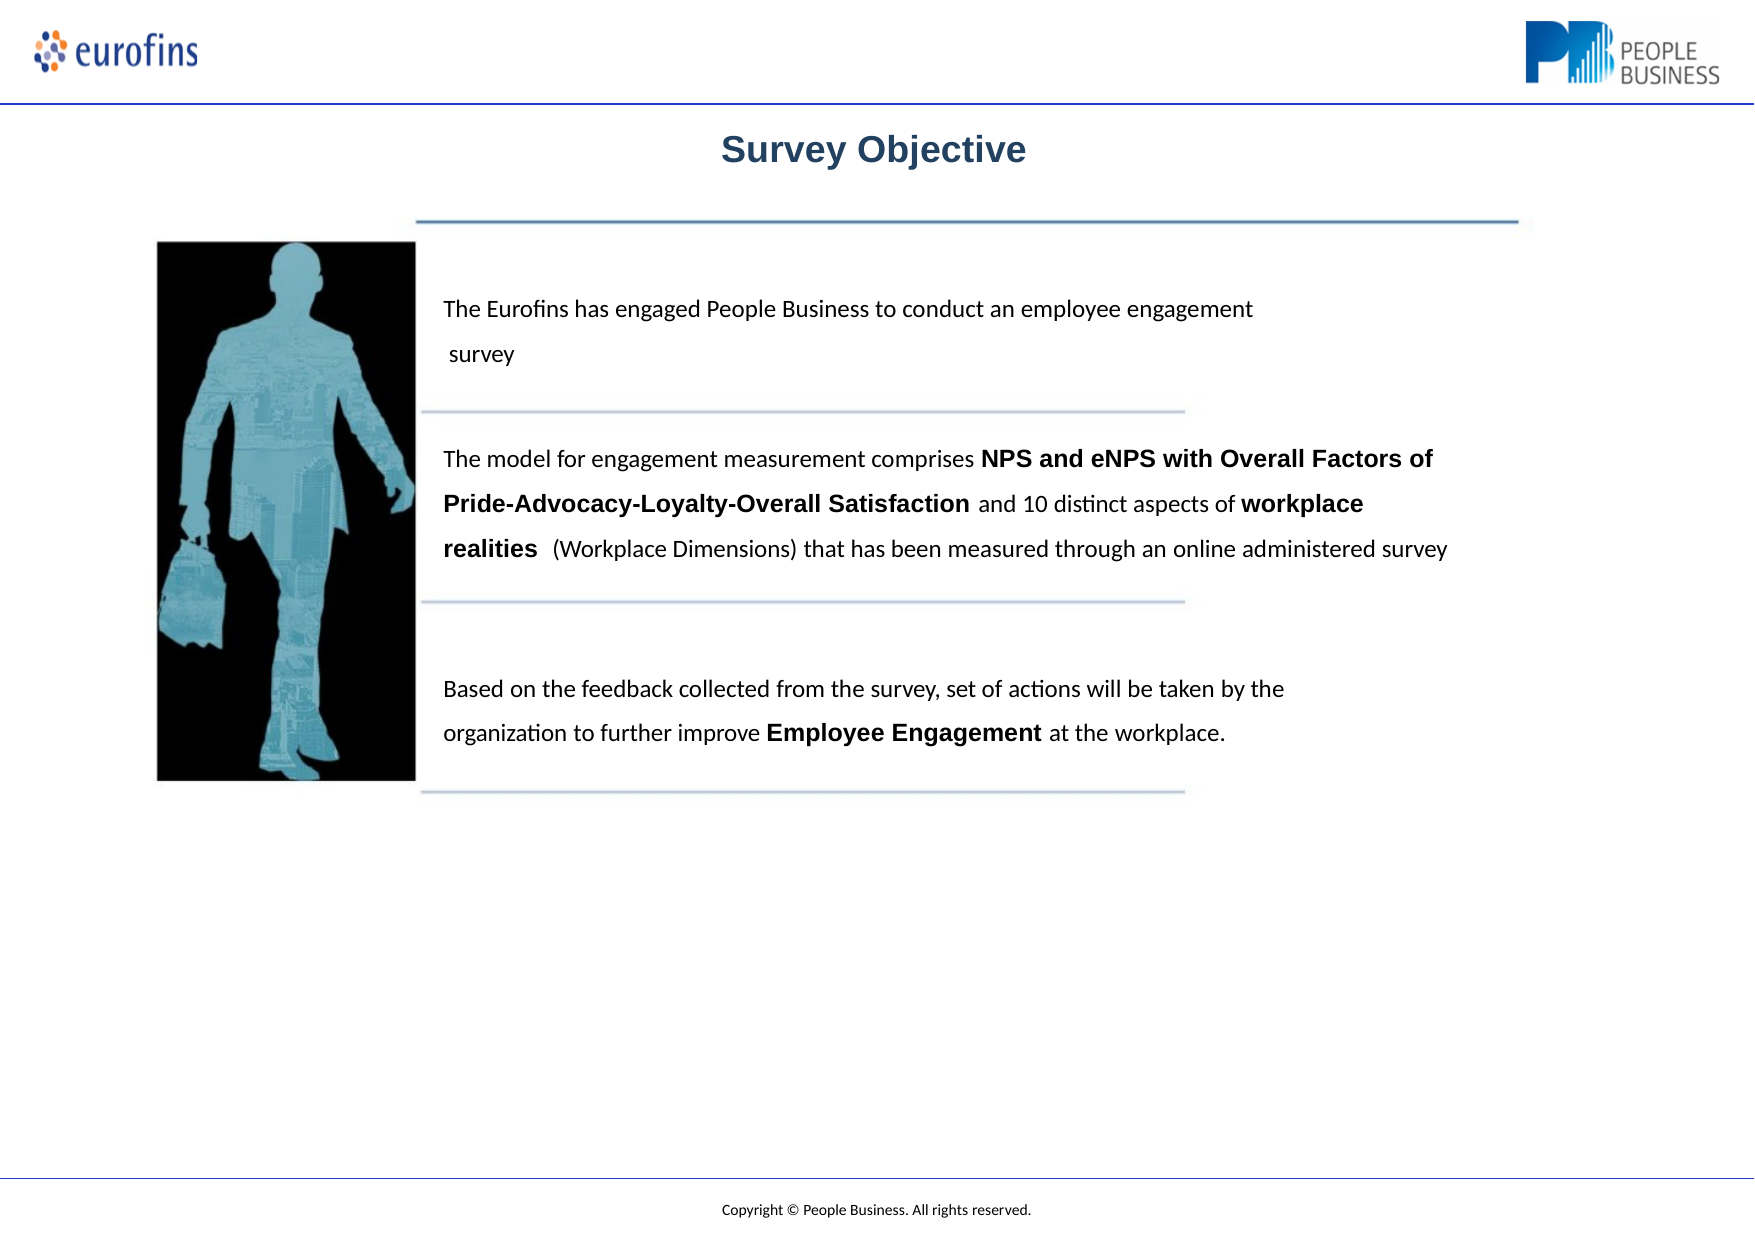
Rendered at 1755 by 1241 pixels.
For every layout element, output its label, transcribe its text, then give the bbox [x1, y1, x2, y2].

text_box The Eurofins has engaged People Business to conduct an employee engagement survey The model for engagement measurement comprises NPS and eNPS with Overall Factors of Pride-Advocacy-Loyalty-Overall Satisfaction and 10 distinct aspects of workplace realities (Workplace Dimensions) that has been measured through an online administered survey [441, 276, 1467, 563]
text_box [1525, 21, 1720, 85]
text_box Based on the feedback collected from the survey, set of actions will be taken by the organization to further improve Employee Engagement at the workplace. [441, 655, 1293, 747]
text_box [144, 217, 1535, 808]
title Survey Objective [719, 122, 1030, 276]
footer Copyright © People Business. All rights reserved. [720, 1201, 1035, 1241]
text_box [34, 29, 198, 74]
